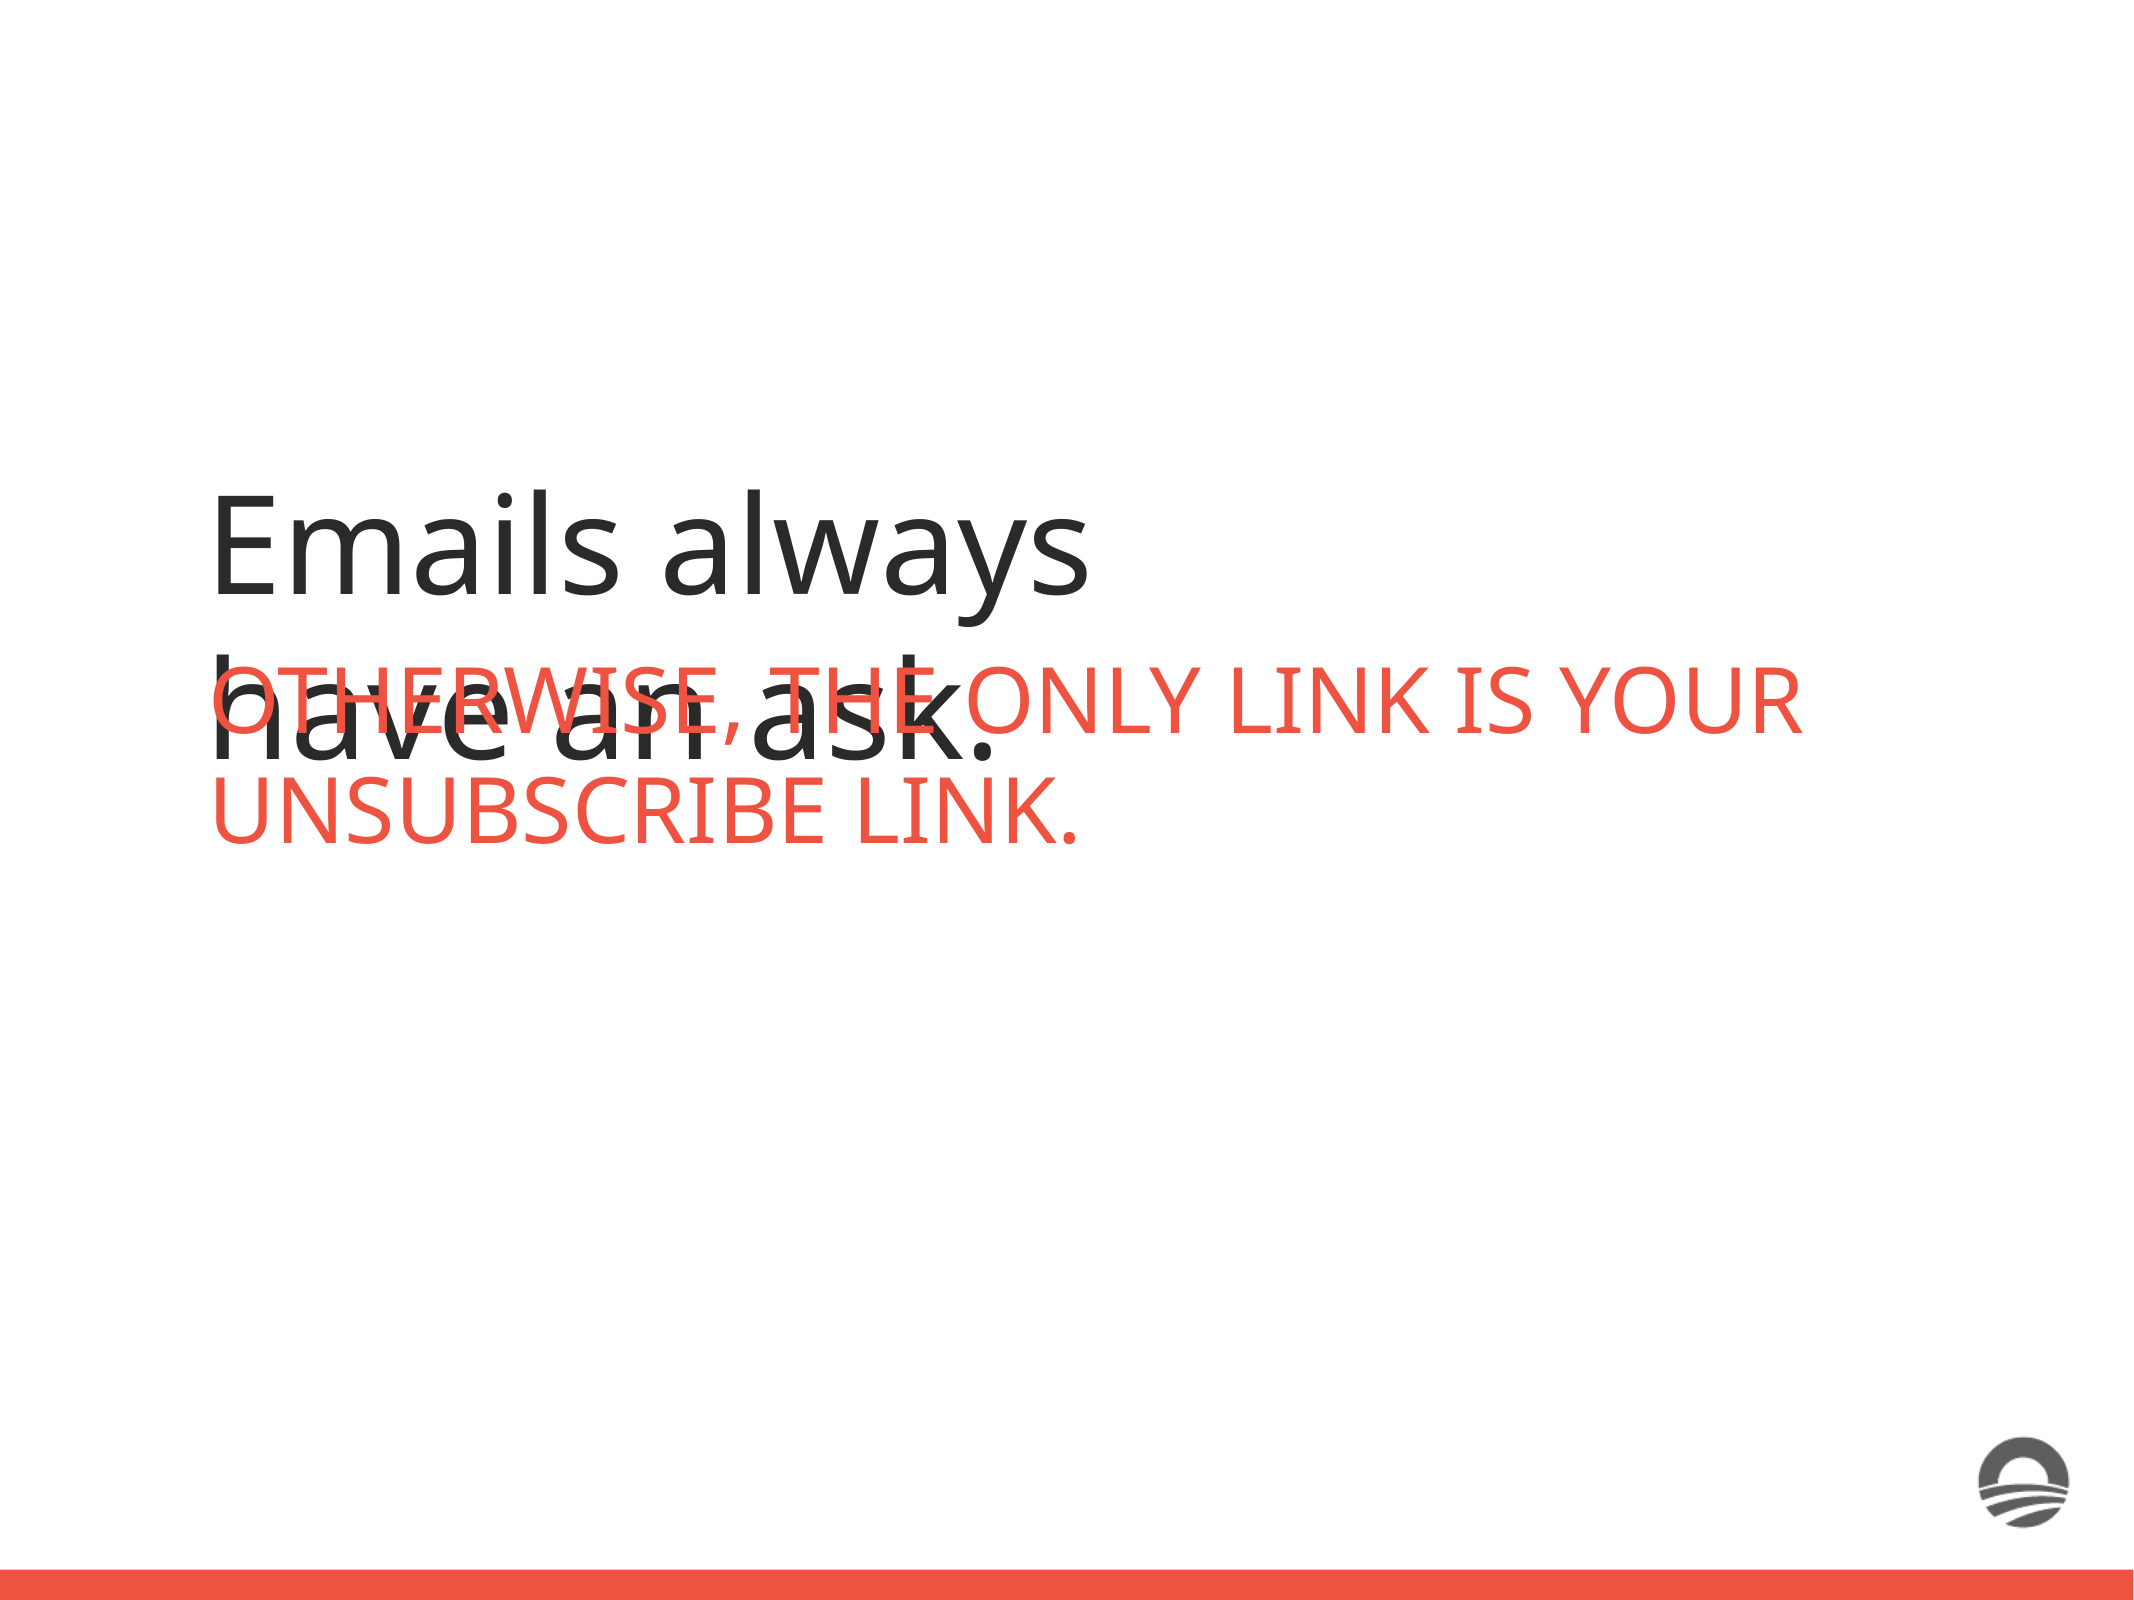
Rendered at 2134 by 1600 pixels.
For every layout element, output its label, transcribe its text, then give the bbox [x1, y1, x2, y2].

text_box OTHERWISE, THE ONLY LINK IS YOUR UNSUBSCRIBE LINK. [192, 697, 1881, 806]
text_box Emails always have an ask. [190, 568, 1438, 677]
